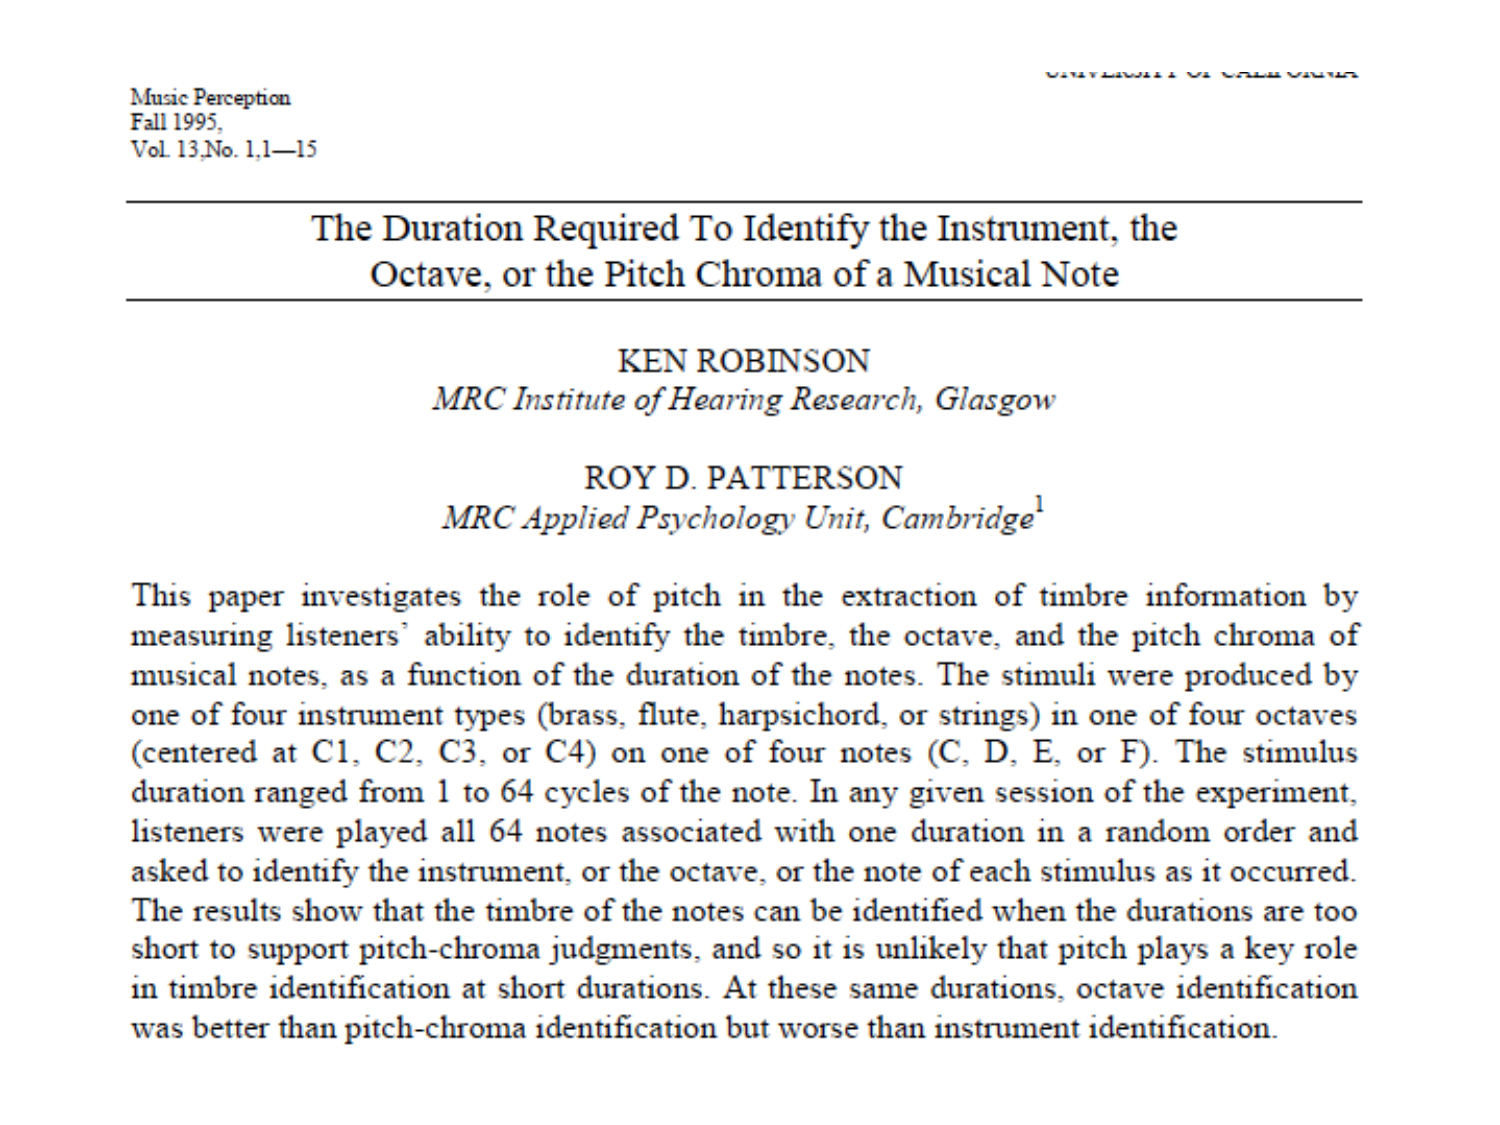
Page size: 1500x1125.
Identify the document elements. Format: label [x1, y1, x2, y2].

picture [37, 72, 1461, 1053]
